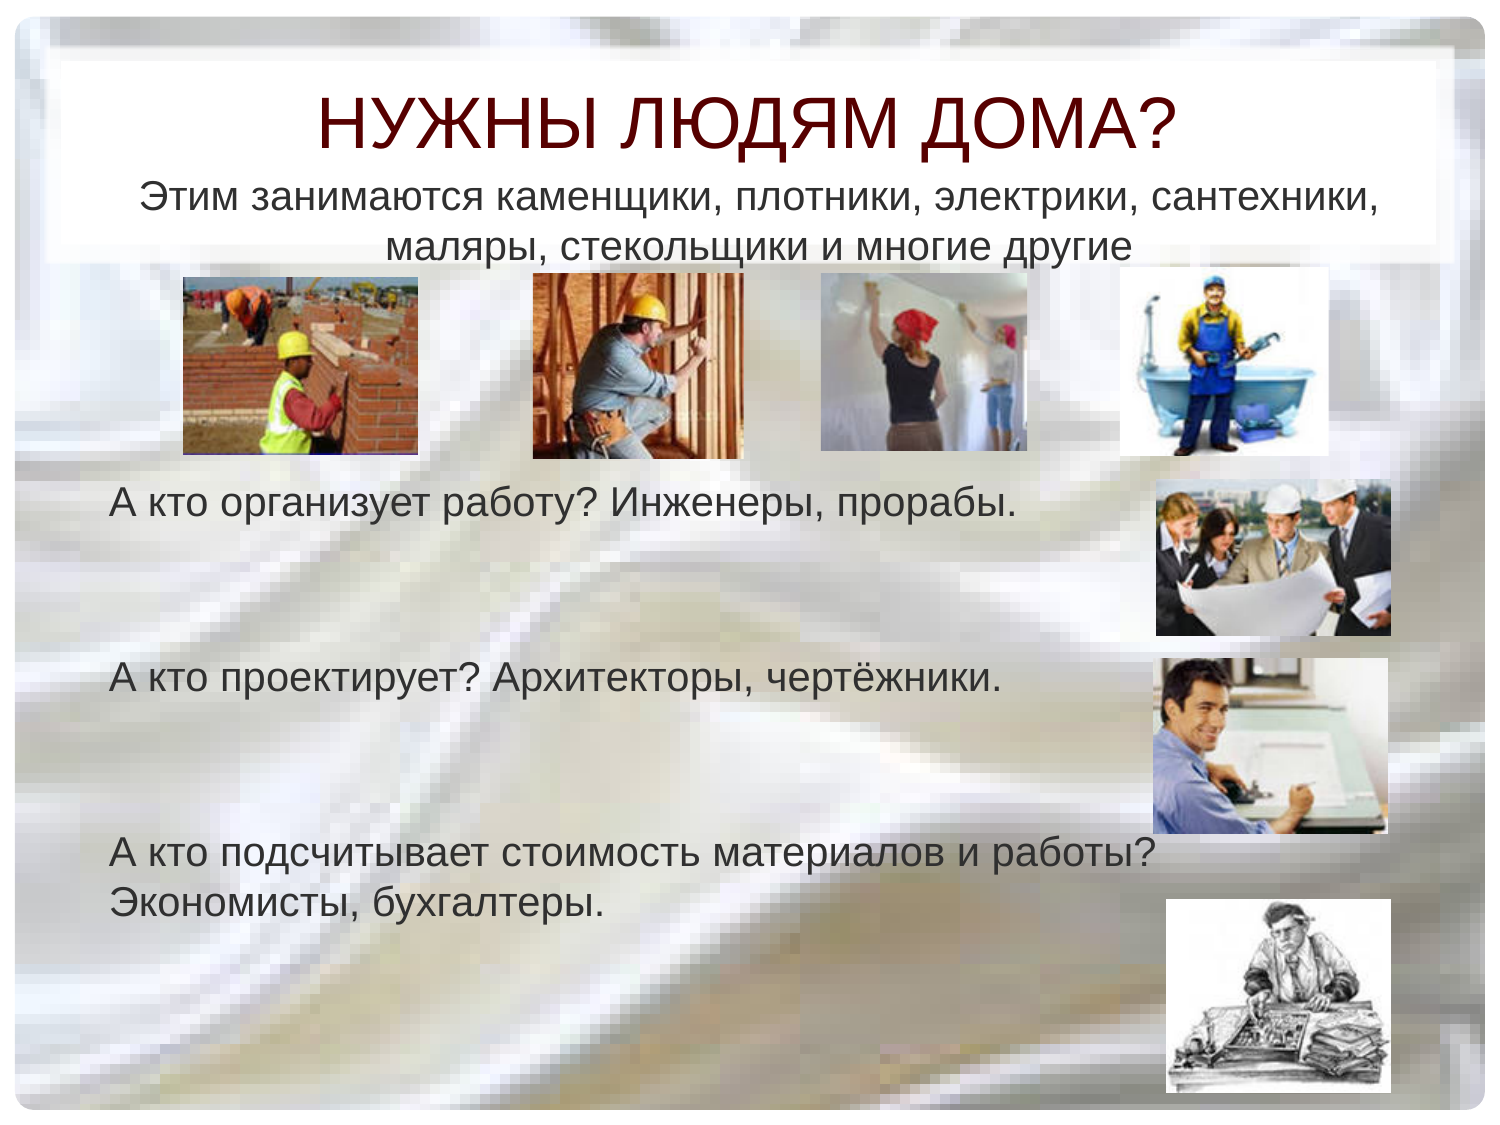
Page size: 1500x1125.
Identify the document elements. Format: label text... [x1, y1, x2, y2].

picture [14, 16, 1485, 1110]
list Этим занимаются каменщики, плотники, электрики, сантехники, маляры, стекольщики и многие другие А кто организует работу? Инженеры, прорабы. А кто проектирует? Архитекторы, чертёжники. А кто подсчитывает стоимость материалов и работы? Экономисты, бухгалтеры. [75, 160, 1425, 1005]
title Нужны людям дома? [69, 66, 1425, 173]
